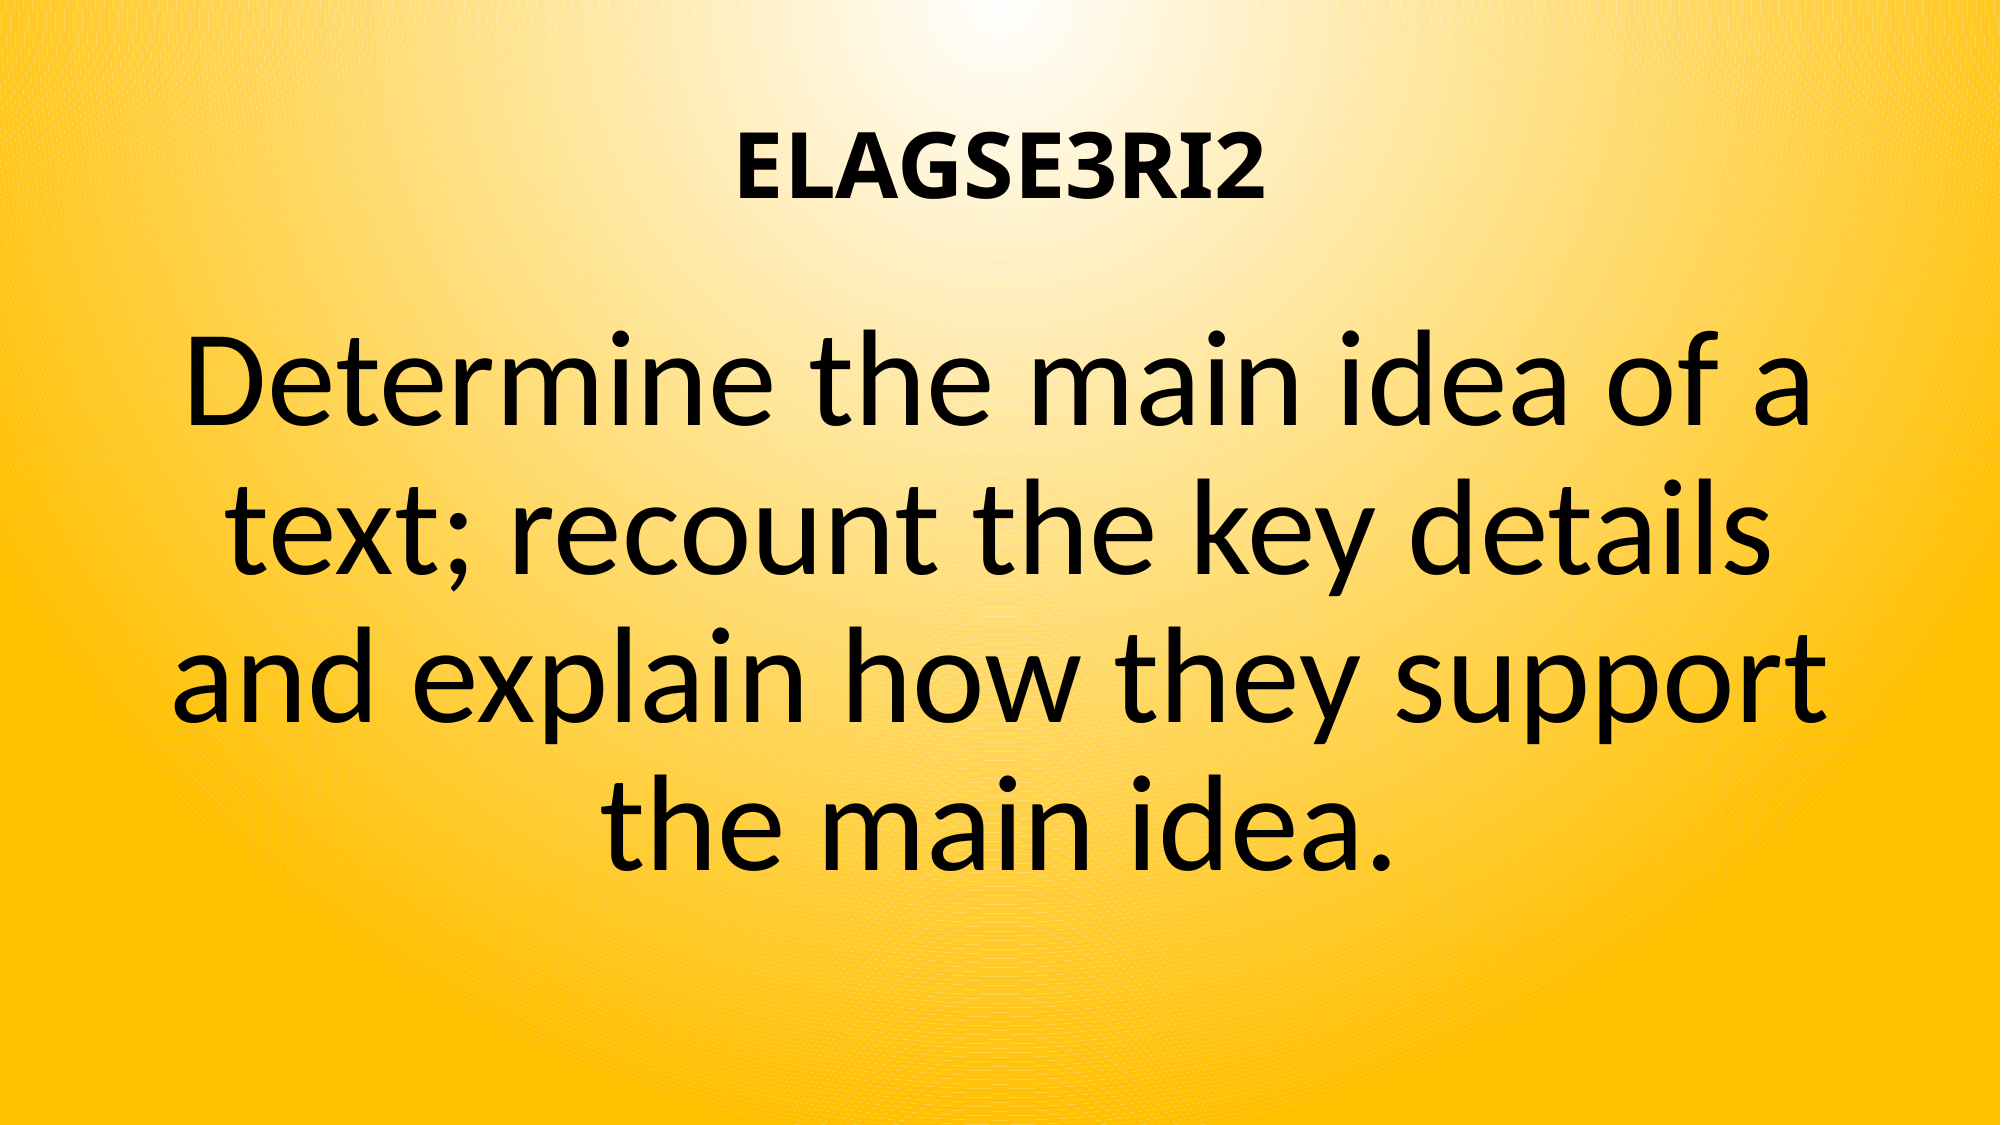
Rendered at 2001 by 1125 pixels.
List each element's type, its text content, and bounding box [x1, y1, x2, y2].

title ELAGSE3RI2 [137, 59, 1863, 278]
list Determine the main idea of a text; recount the key details and explain how they support the main idea. [137, 299, 1863, 1014]
